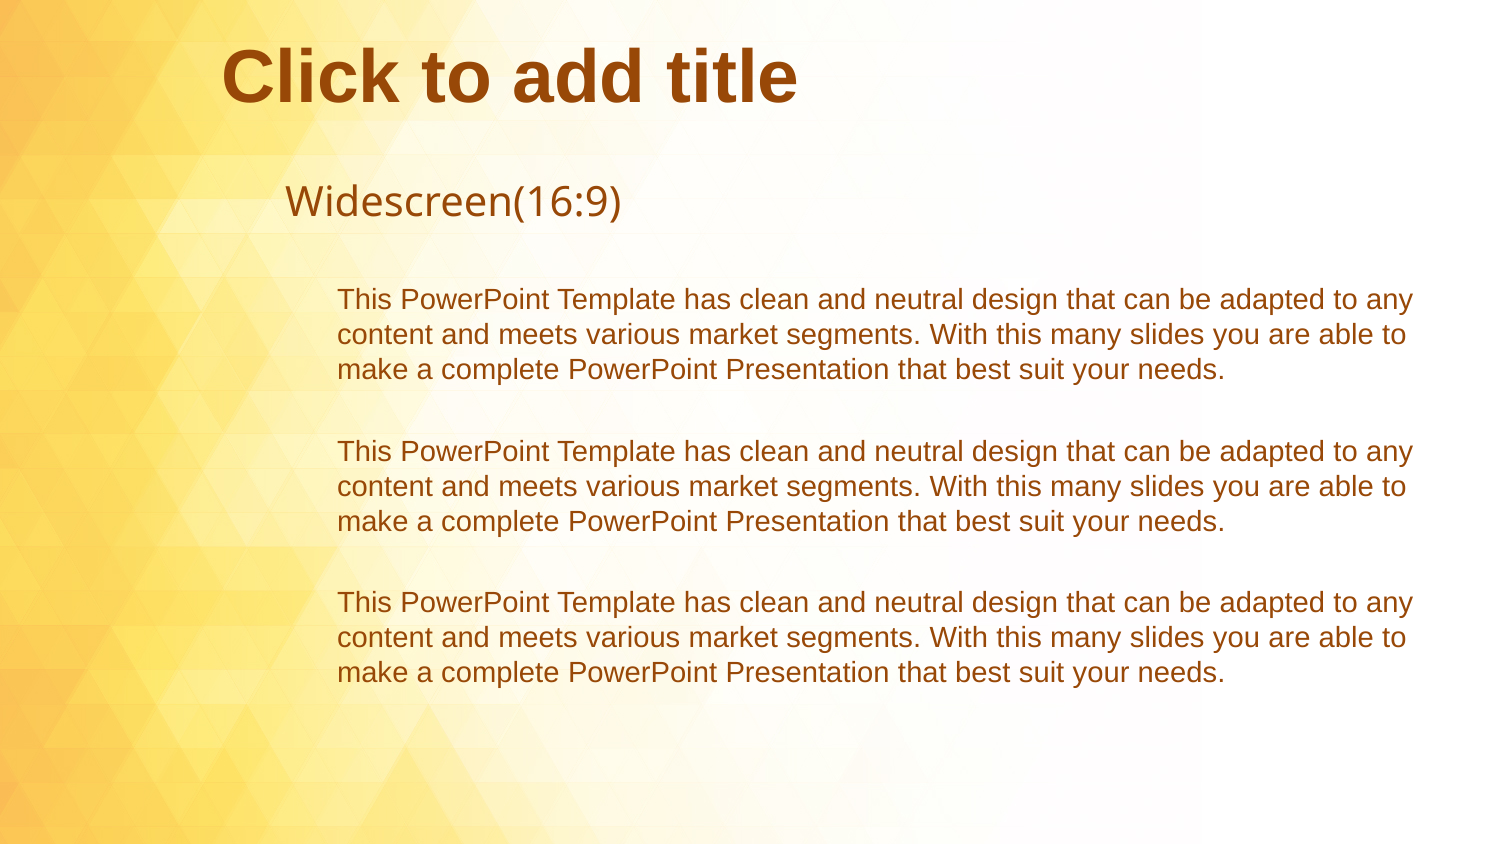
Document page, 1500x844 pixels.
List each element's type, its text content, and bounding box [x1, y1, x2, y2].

picture [0, 0, 1500, 844]
list This PowerPoint Template has clean and neutral design that can be adapted to any content and meets various market segments. With this many slides you are able to make a complete PowerPoint Presentation that best suit your needs. This PowerPoint Template has clean and neutral design that can be adapted to any content and meets various market segments. With this many slides you are able to make a complete PowerPoint Presentation that best suit your needs. This PowerPoint Template has clean and neutral design that can be adapted to any content and meets various market segments. With this many slides you are able to make a complete PowerPoint Presentation that best suit your needs. [272, 273, 1461, 765]
title Click to add title [206, 0, 1500, 146]
list Widescreen(16:9) [270, 161, 1459, 238]
